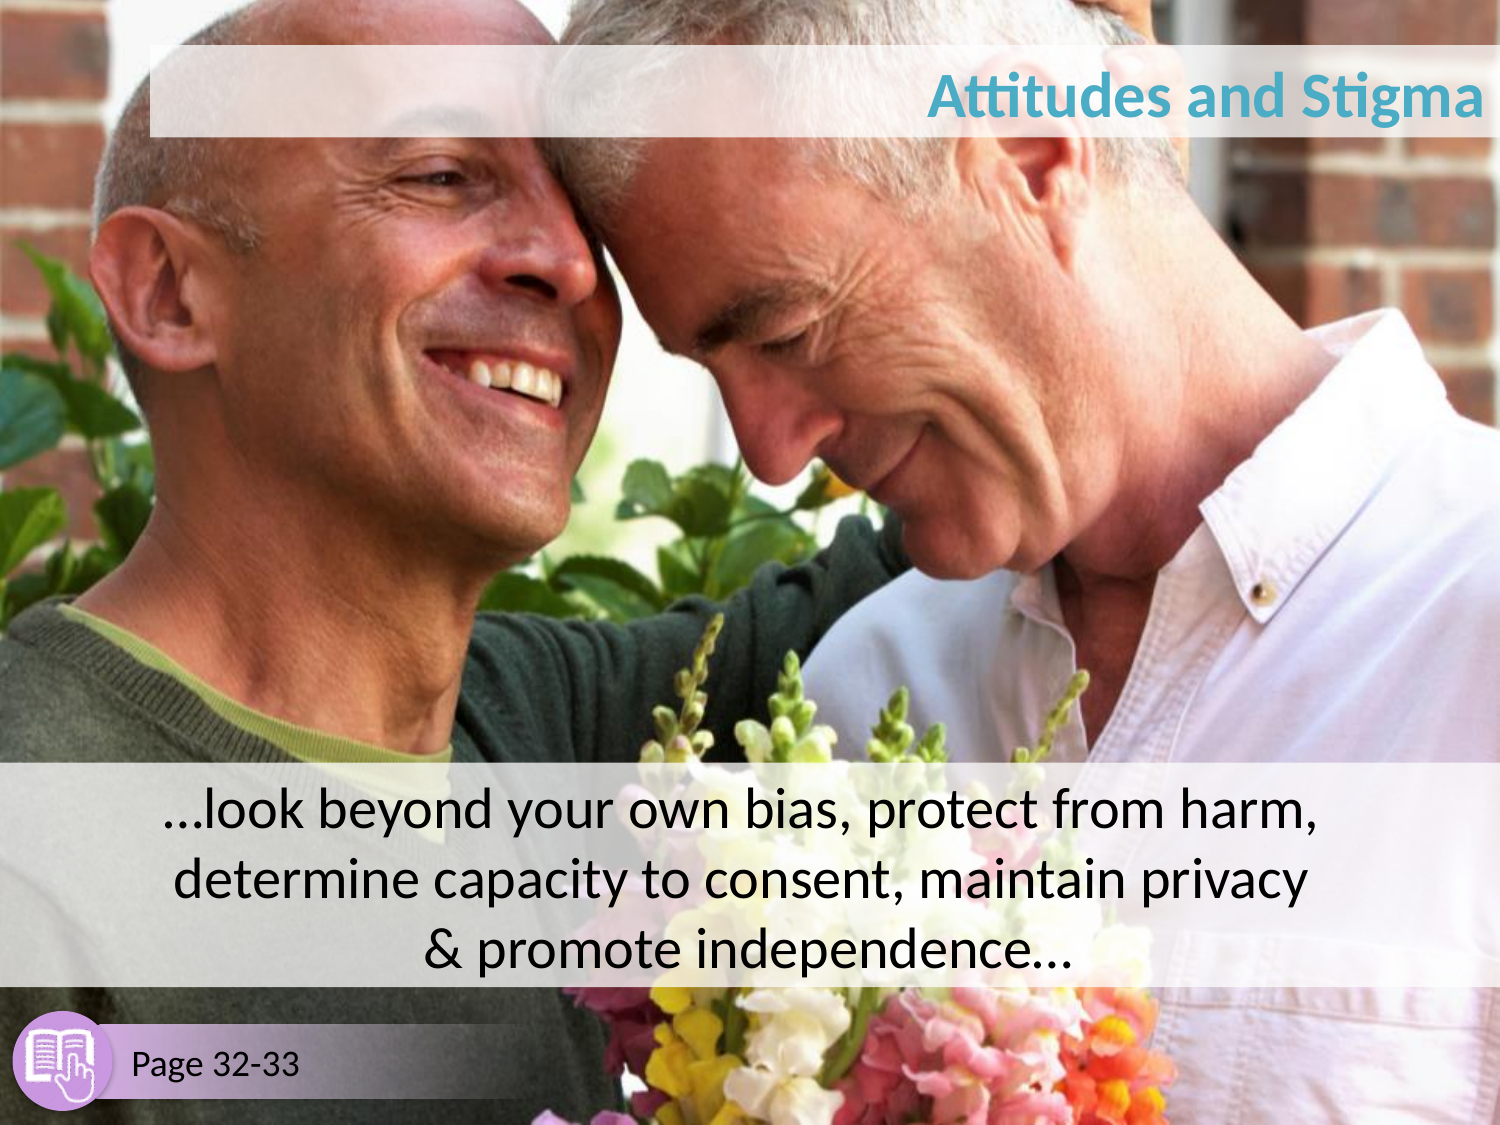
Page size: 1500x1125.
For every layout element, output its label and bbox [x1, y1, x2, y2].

list [0, 0, 1500, 1125]
picture [18, 1024, 102, 1108]
